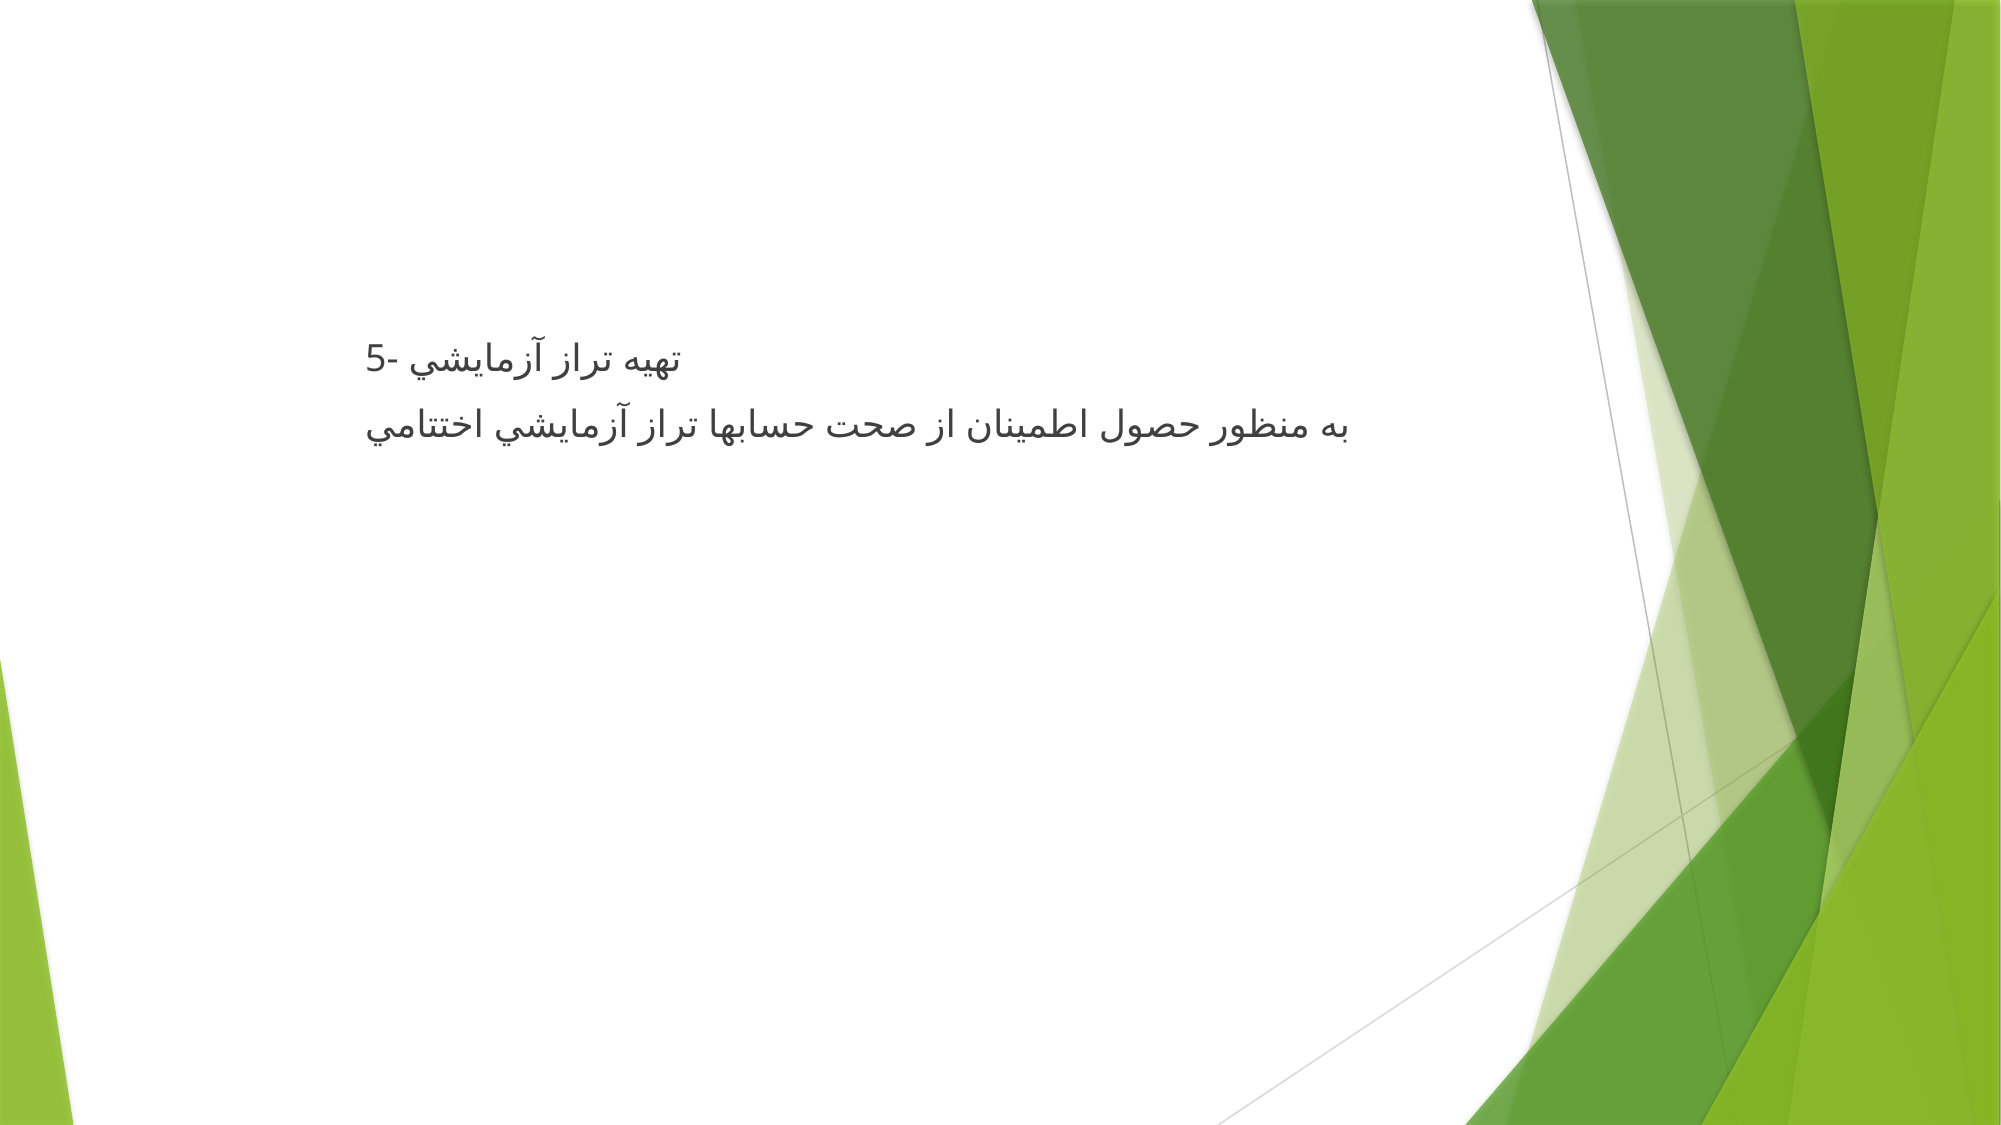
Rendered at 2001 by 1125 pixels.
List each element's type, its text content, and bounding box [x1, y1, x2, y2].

list 5- تهيه تراز آزمايشي به منظور حصول اطمينان از صحت حسابها تراز آزمايشي اختتامي [350, 326, 1638, 598]
